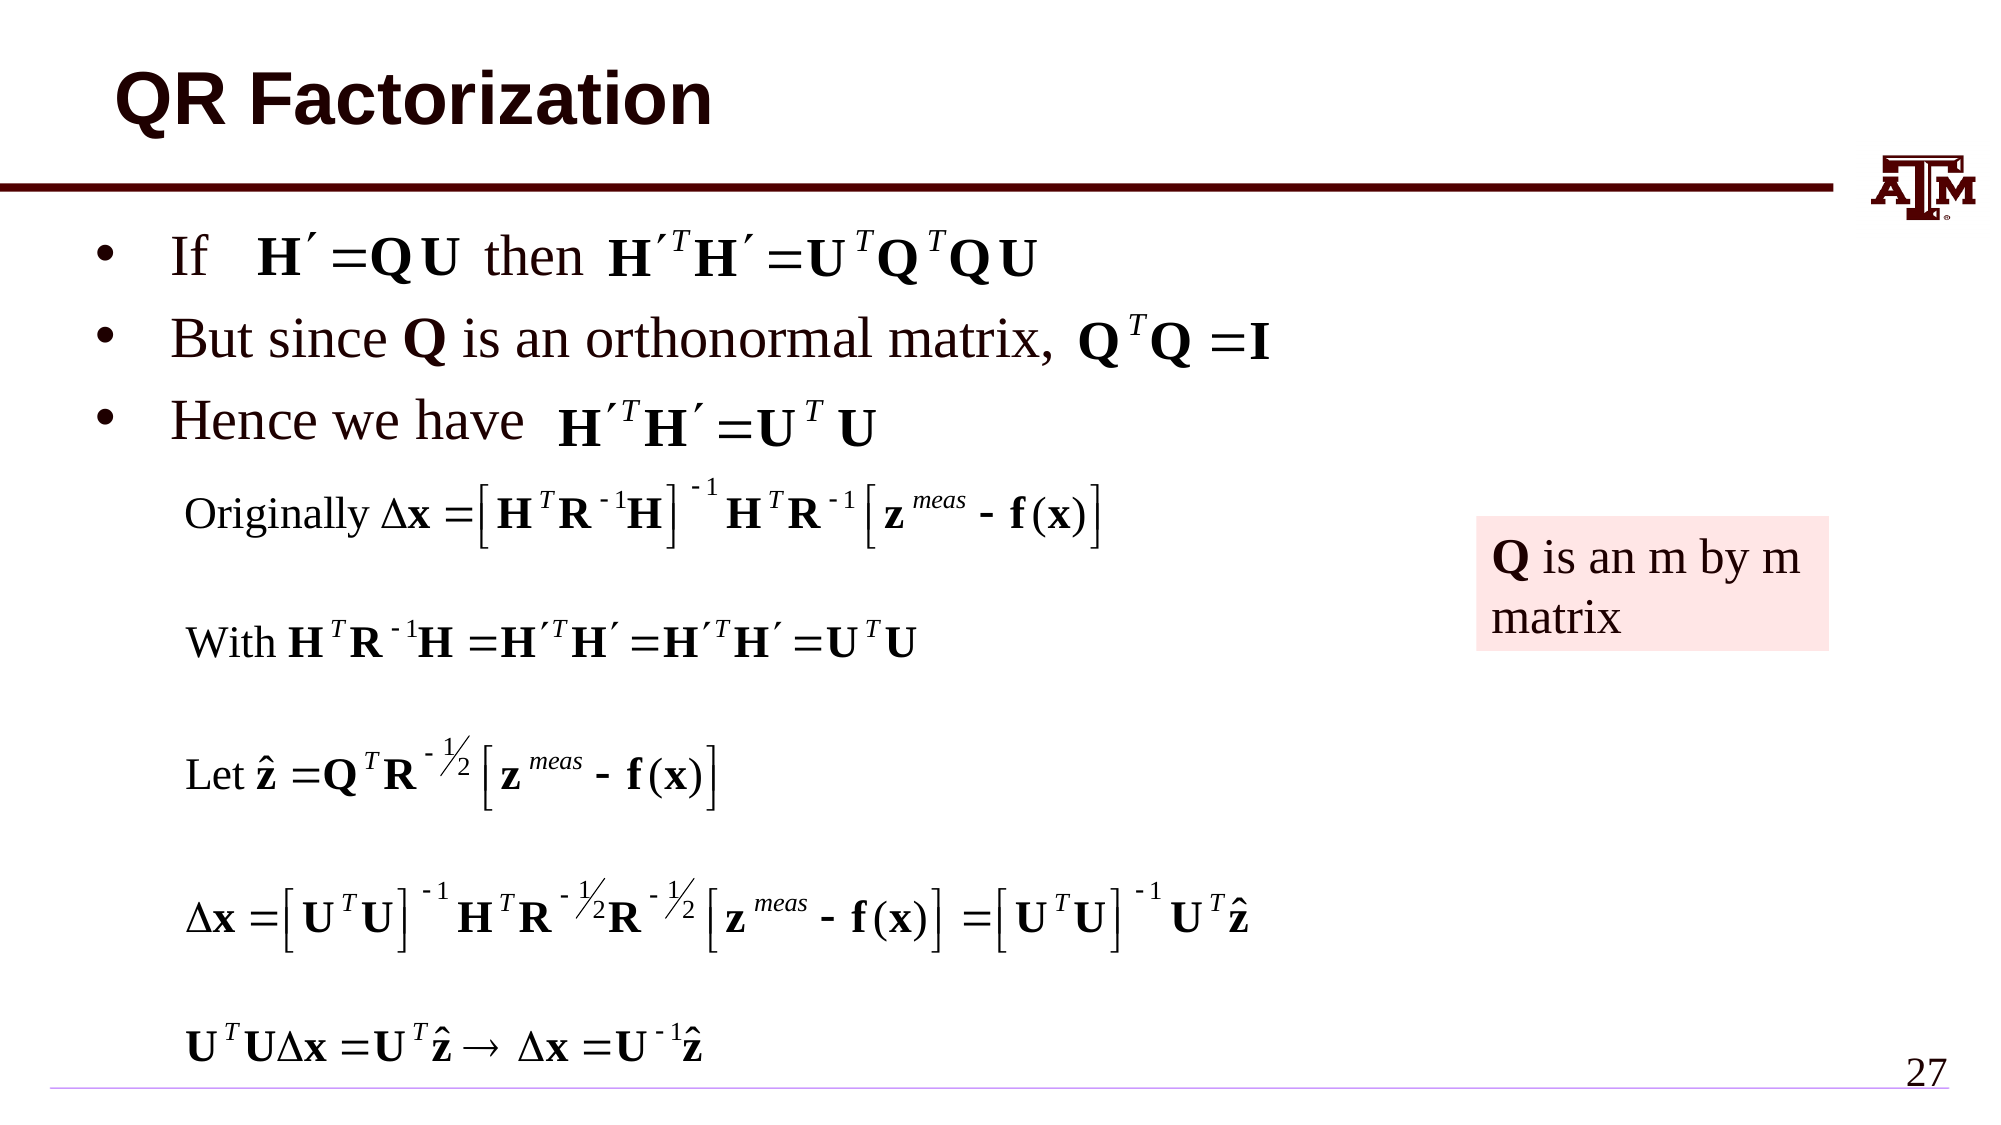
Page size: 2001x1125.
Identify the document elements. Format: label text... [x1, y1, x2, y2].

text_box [549, 386, 889, 463]
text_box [1070, 299, 1280, 379]
list If then But since Q is an orthonormal matrix, Hence we have [79, 209, 1934, 823]
picture [1856, 137, 1990, 238]
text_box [599, 216, 1050, 300]
text_box 26 [1762, 1037, 1963, 1113]
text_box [248, 223, 471, 300]
text_box Q is an m by m matrix [1476, 516, 1829, 651]
title QR Factorization [99, 12, 1934, 188]
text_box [177, 465, 1261, 1073]
